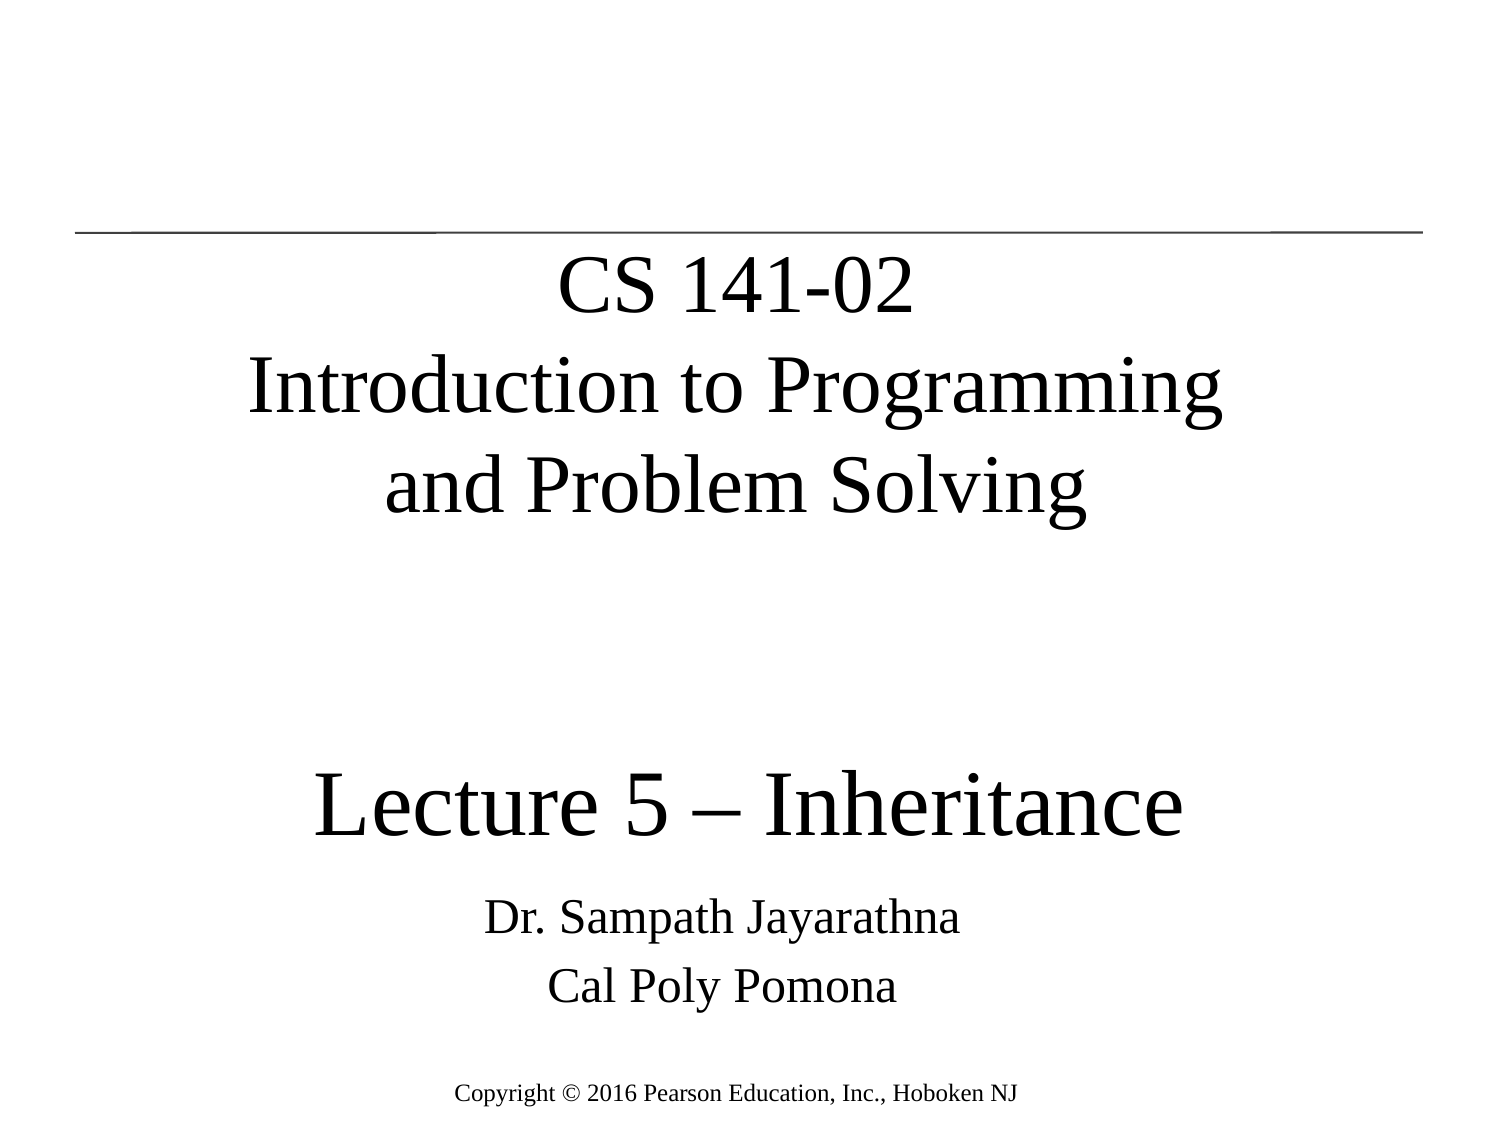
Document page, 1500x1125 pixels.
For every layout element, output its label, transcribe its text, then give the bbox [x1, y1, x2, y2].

title Lecture 5 – Inheritance [187, 471, 1313, 864]
text_box CS 141-02 Introduction to Programming and Problem Solving [215, 221, 1259, 537]
subtitle Dr. Sampath Jayarathna Cal Poly Pomona [159, 882, 1286, 1125]
text_box Copyright © 2016 Pearson Education, Inc., Hoboken NJ [430, 1051, 1043, 1114]
